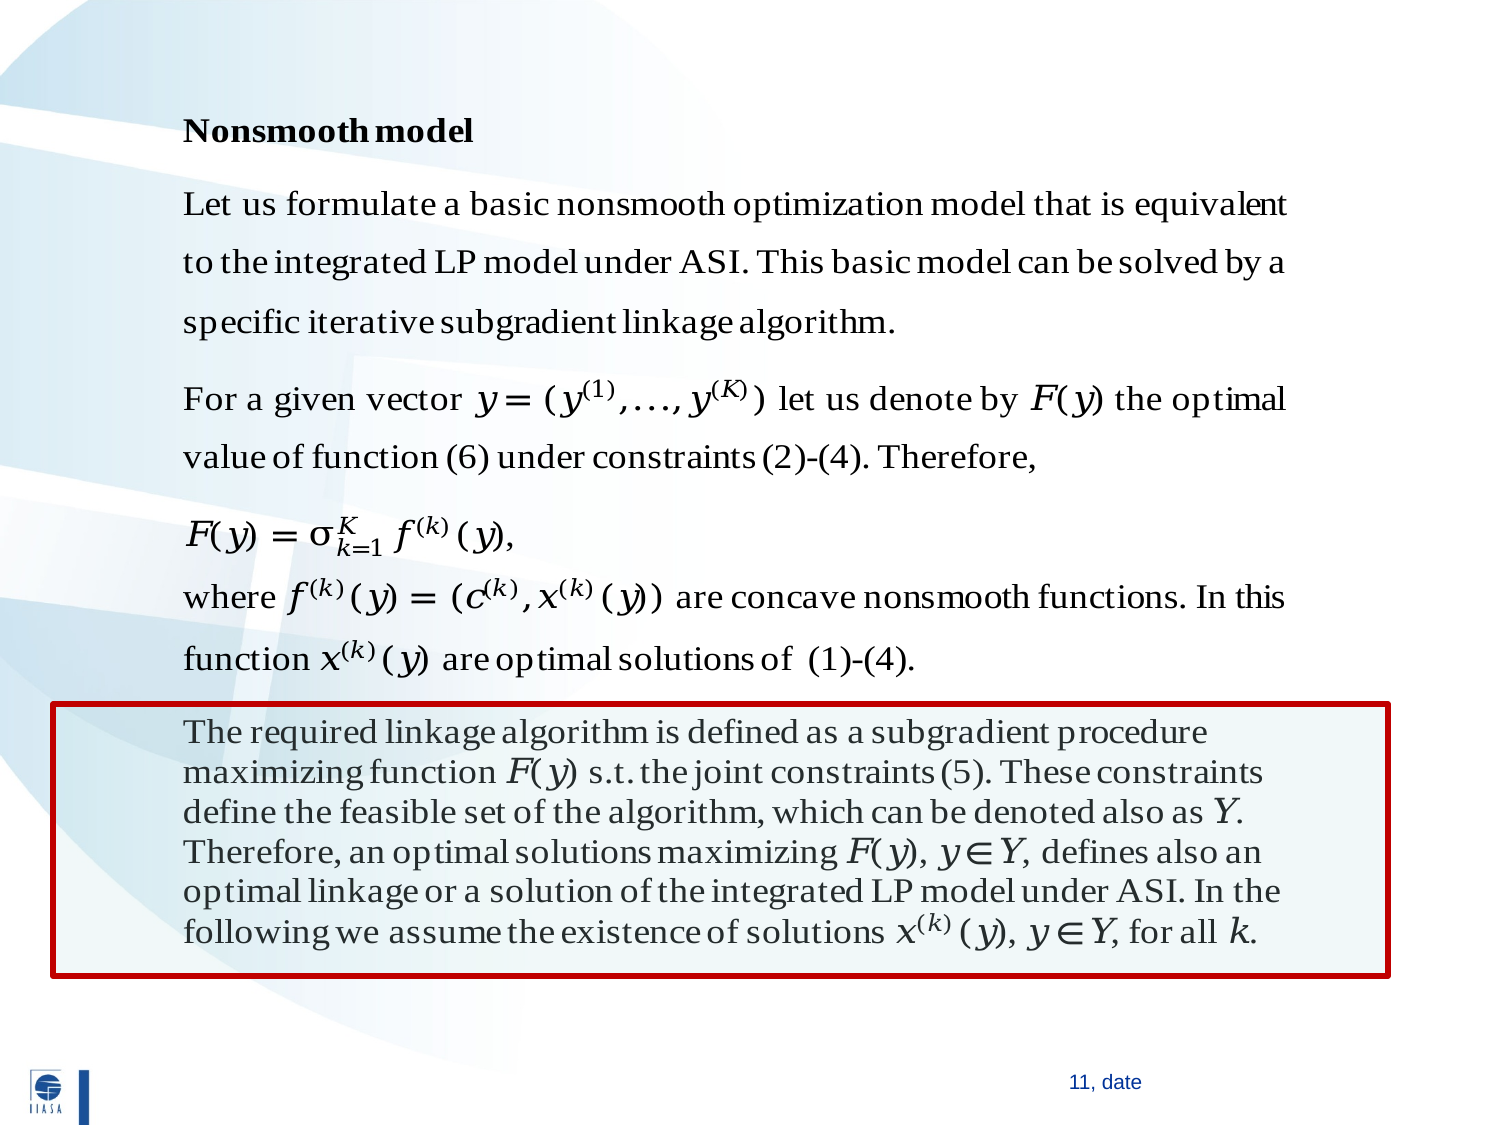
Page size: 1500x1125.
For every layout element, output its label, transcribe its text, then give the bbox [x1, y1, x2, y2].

picture [0, 0, 1500, 1125]
slide_number 11, date [1068, 1068, 1425, 1122]
text_box [51, 702, 1390, 978]
